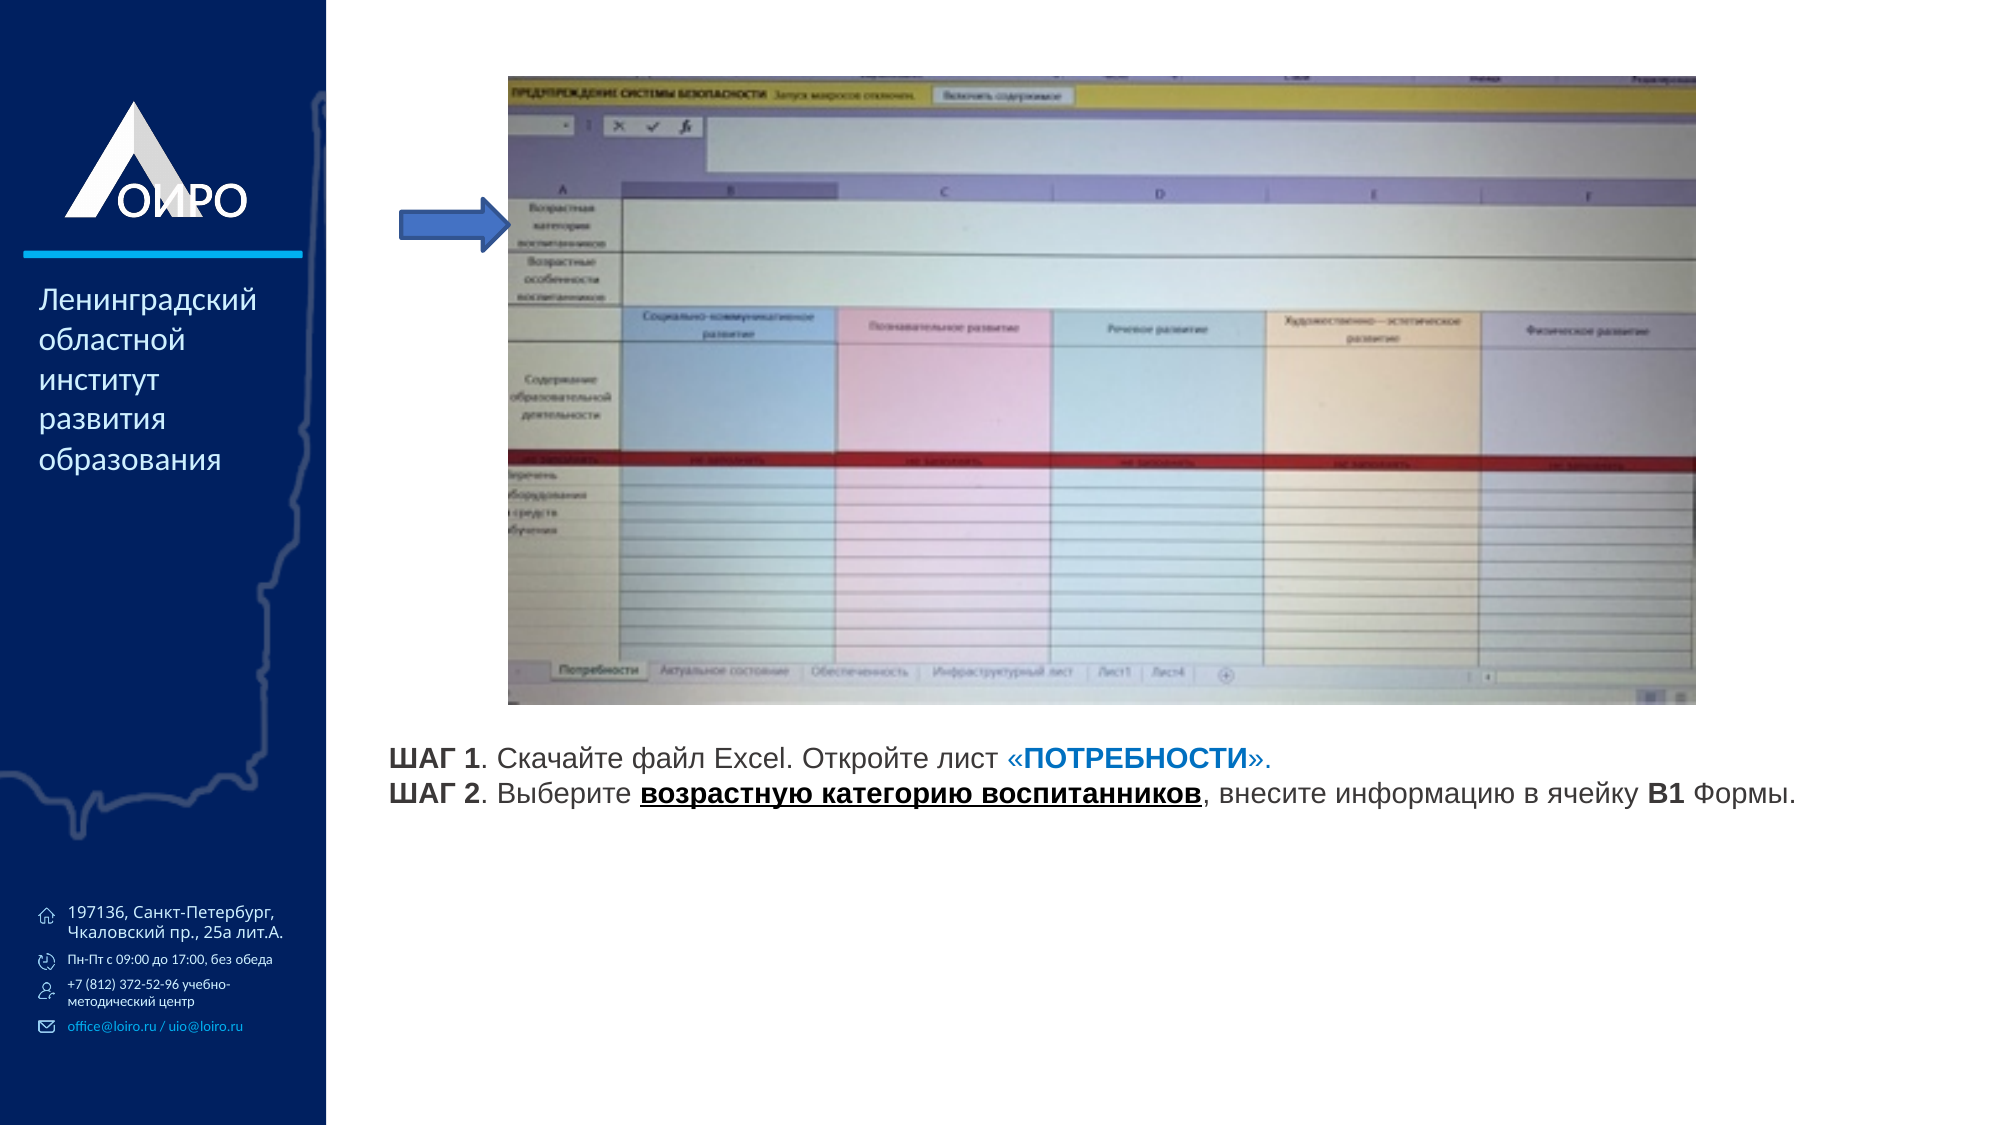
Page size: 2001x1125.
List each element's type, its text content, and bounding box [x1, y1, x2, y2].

picture [38, 953, 55, 970]
picture [508, 76, 1696, 706]
picture [18, 87, 308, 250]
text_box [399, 196, 503, 253]
text_box ШАГ 1. Скачайте файл Excel. Откройте лист «ПОТРЕБНОСТИ». ШАГ 2. Выберите возрастную категорию воспитанников, внесите информацию в ячейку B1 Формы. [374, 732, 1976, 817]
picture [38, 1018, 55, 1035]
picture [38, 982, 55, 999]
picture [38, 907, 55, 924]
